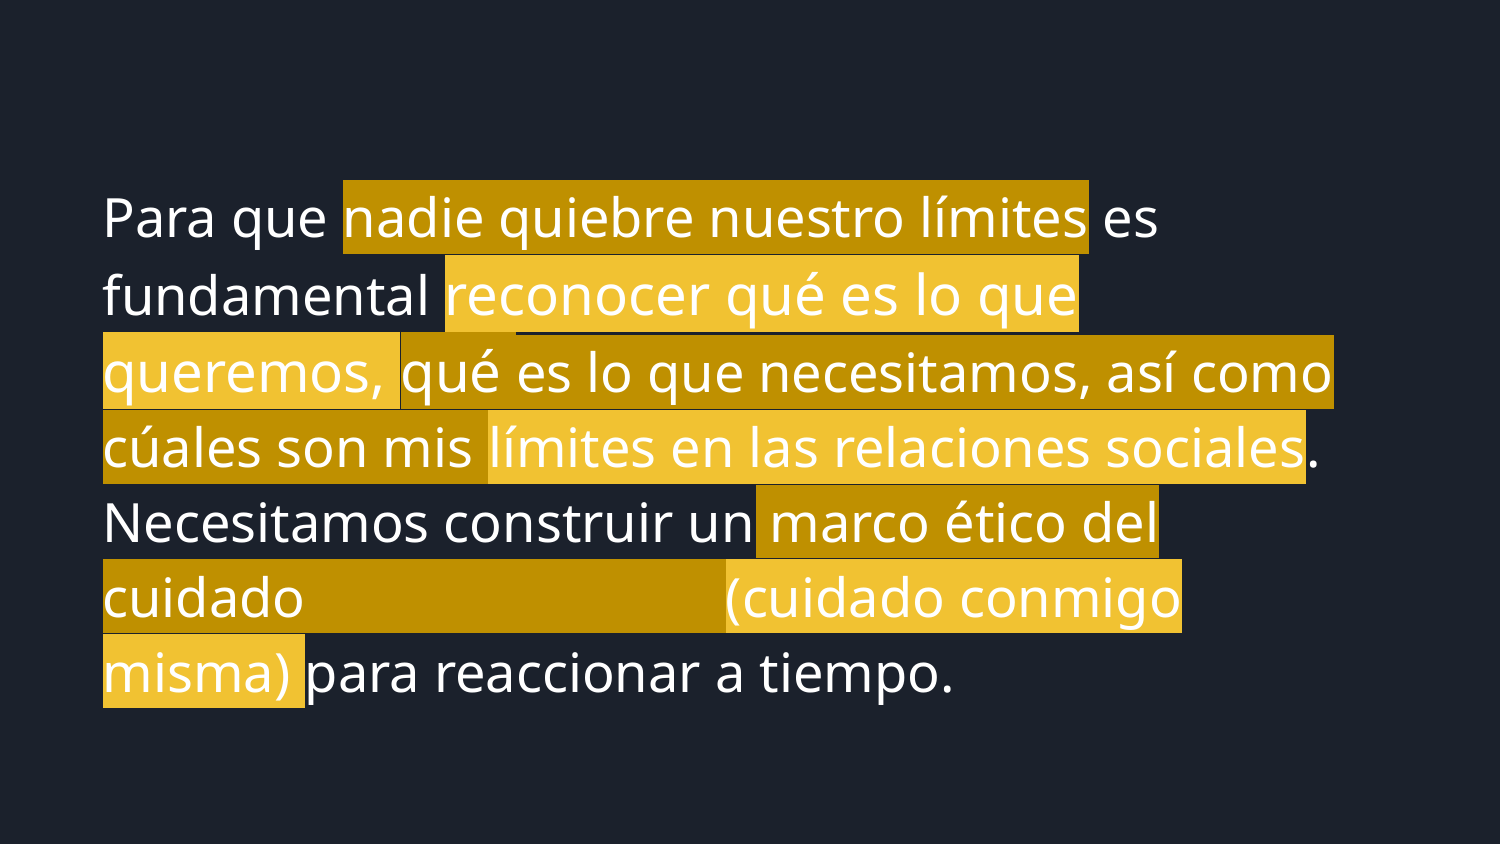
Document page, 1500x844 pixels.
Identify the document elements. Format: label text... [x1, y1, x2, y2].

list Para que nadie quiebre nuestro límites es fundamental reconocer qué es lo que queremos, qué es lo que necesitamos, así como cúales son mis límites en las relaciones sociales. Necesitamos construir un marco ético del cuidado (cuidado conmigo misma) para reaccionar a tiempo. [87, 159, 1368, 735]
